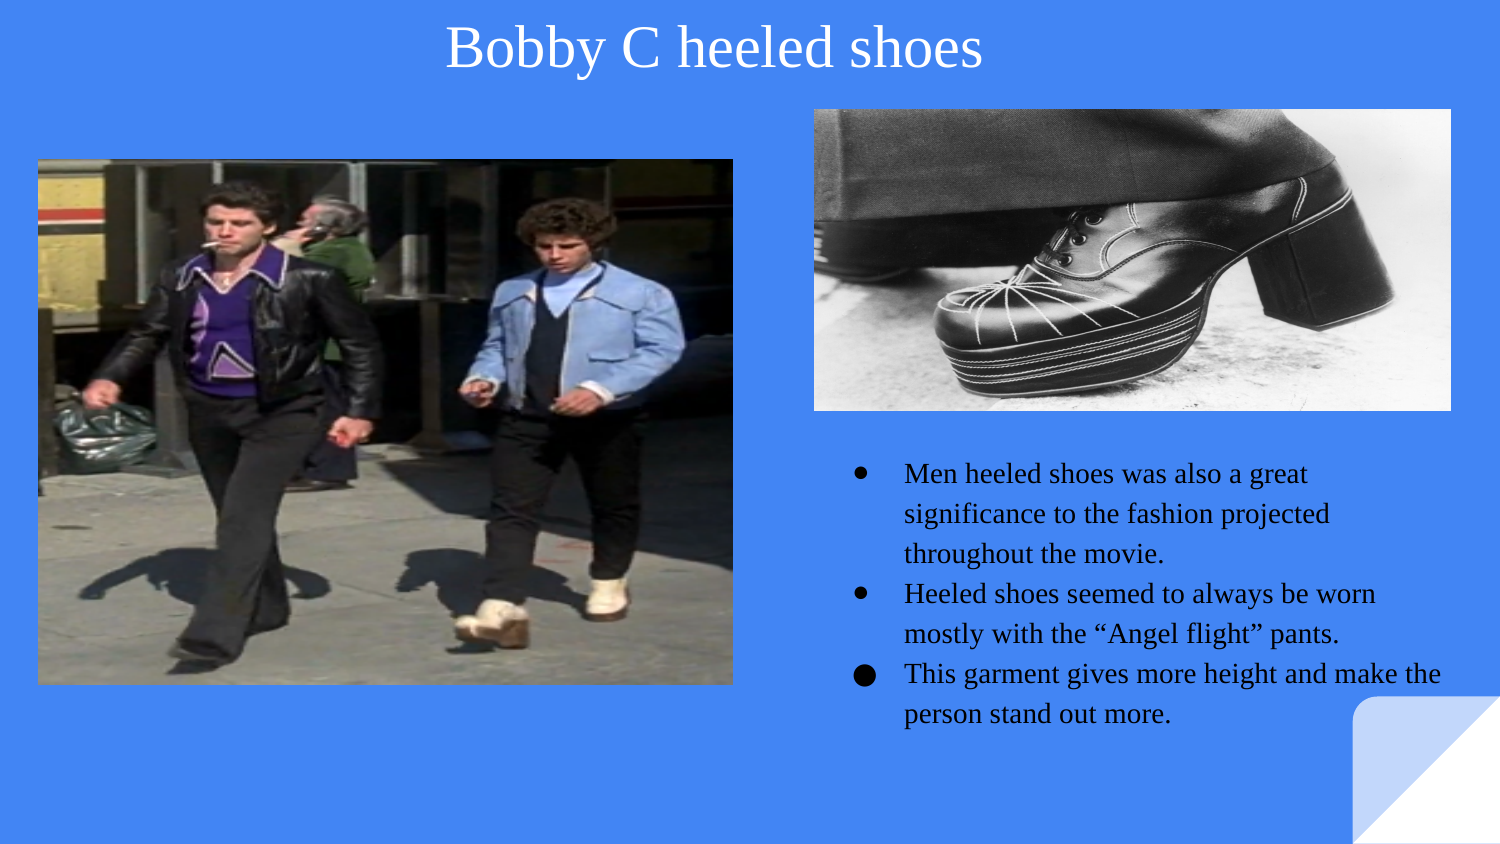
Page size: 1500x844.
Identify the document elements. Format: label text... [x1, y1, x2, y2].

text_box Men heeled shoes was also a great significance to the fashion projected throughout the movie. Heeled shoes seemed to always be worn mostly with the “Angel flight” pants. This garment gives more height and make the person stand out more. [814, 433, 1462, 557]
title Bobby C heeled shoes [23, 0, 1422, 96]
picture [38, 159, 733, 685]
picture [813, 109, 1451, 411]
